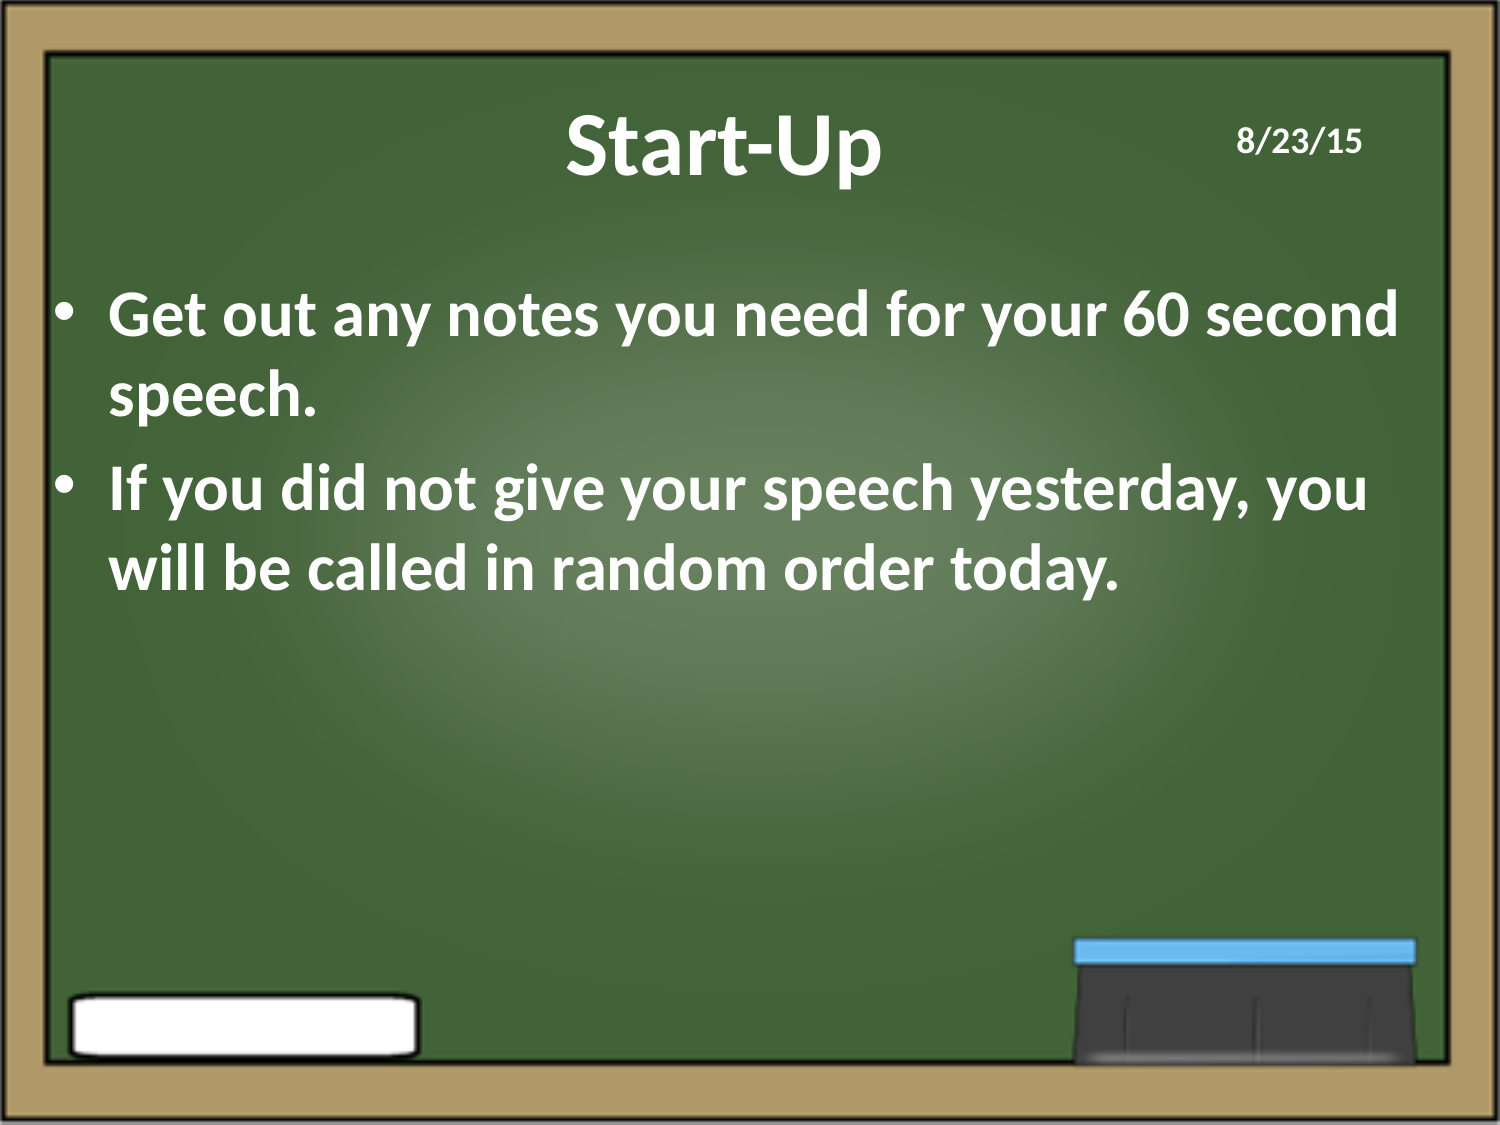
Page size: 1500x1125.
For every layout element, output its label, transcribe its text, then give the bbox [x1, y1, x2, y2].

list Get out any notes you need for your 60 second speech. If you did not give your speech yesterday, you will be called in random order today. [37, 262, 1425, 1005]
picture [0, 0, 1500, 1125]
text_box 8/23/15 [1175, 108, 1425, 168]
title Start-Up [24, 45, 1425, 233]
